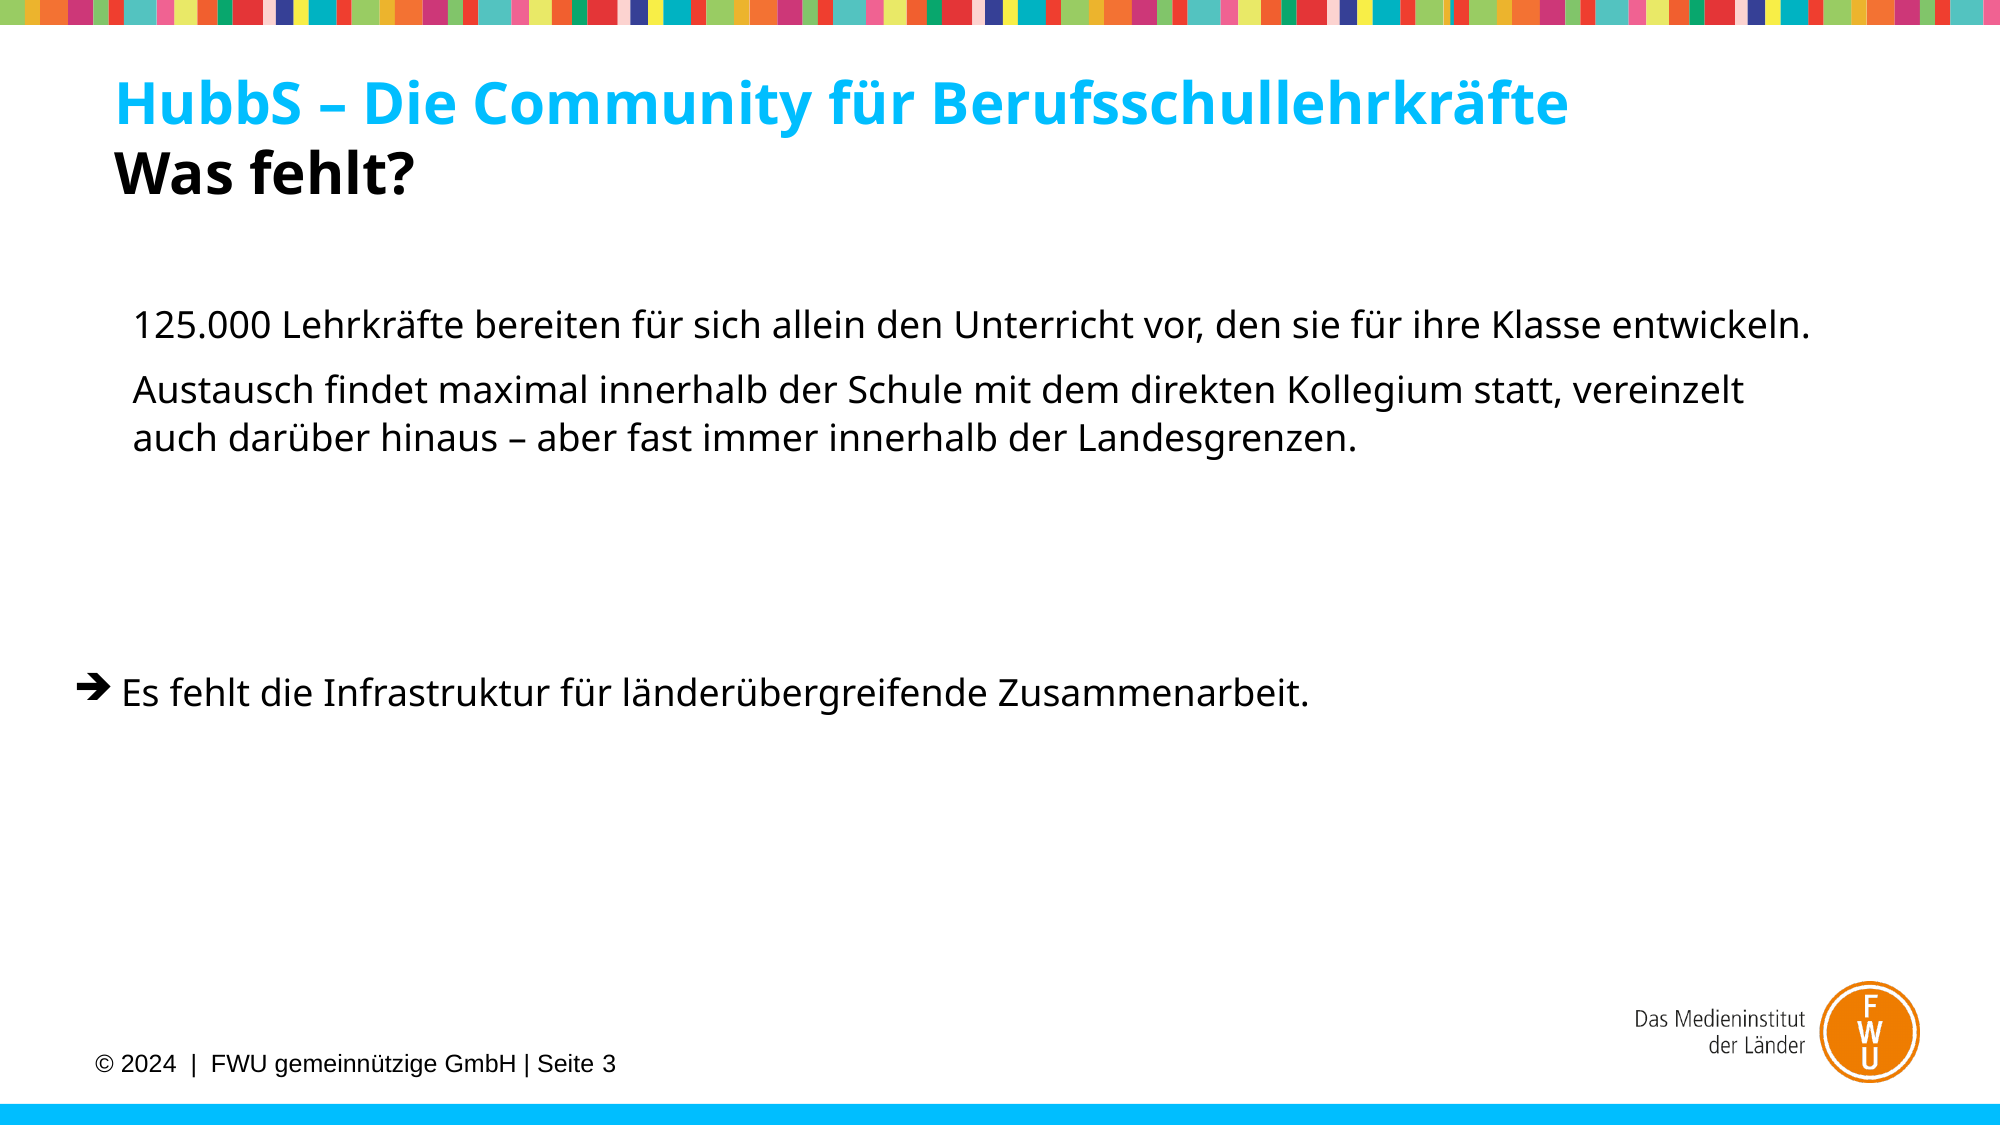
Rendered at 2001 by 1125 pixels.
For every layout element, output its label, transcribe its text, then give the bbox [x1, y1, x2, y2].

text_box 125.000 Lehrkräfte bereiten für sich allein den Unterricht vor, den sie für ihre Klasse entwickeln. Austausch findet maximal innerhalb der Schule mit dem direkten Kollegium statt, vereinzelt auch darüber hinaus – aber fast immer innerhalb der Landesgrenzen. [117, 290, 1851, 593]
text_box Es fehlt die Infrastruktur für länderübergreifende Zusammenarbeit. [59, 661, 1326, 812]
picture [1636, 981, 1920, 1083]
text_box HubbS – Die Community für Berufsschullehrkräfte Was fehlt? [99, 58, 1900, 207]
